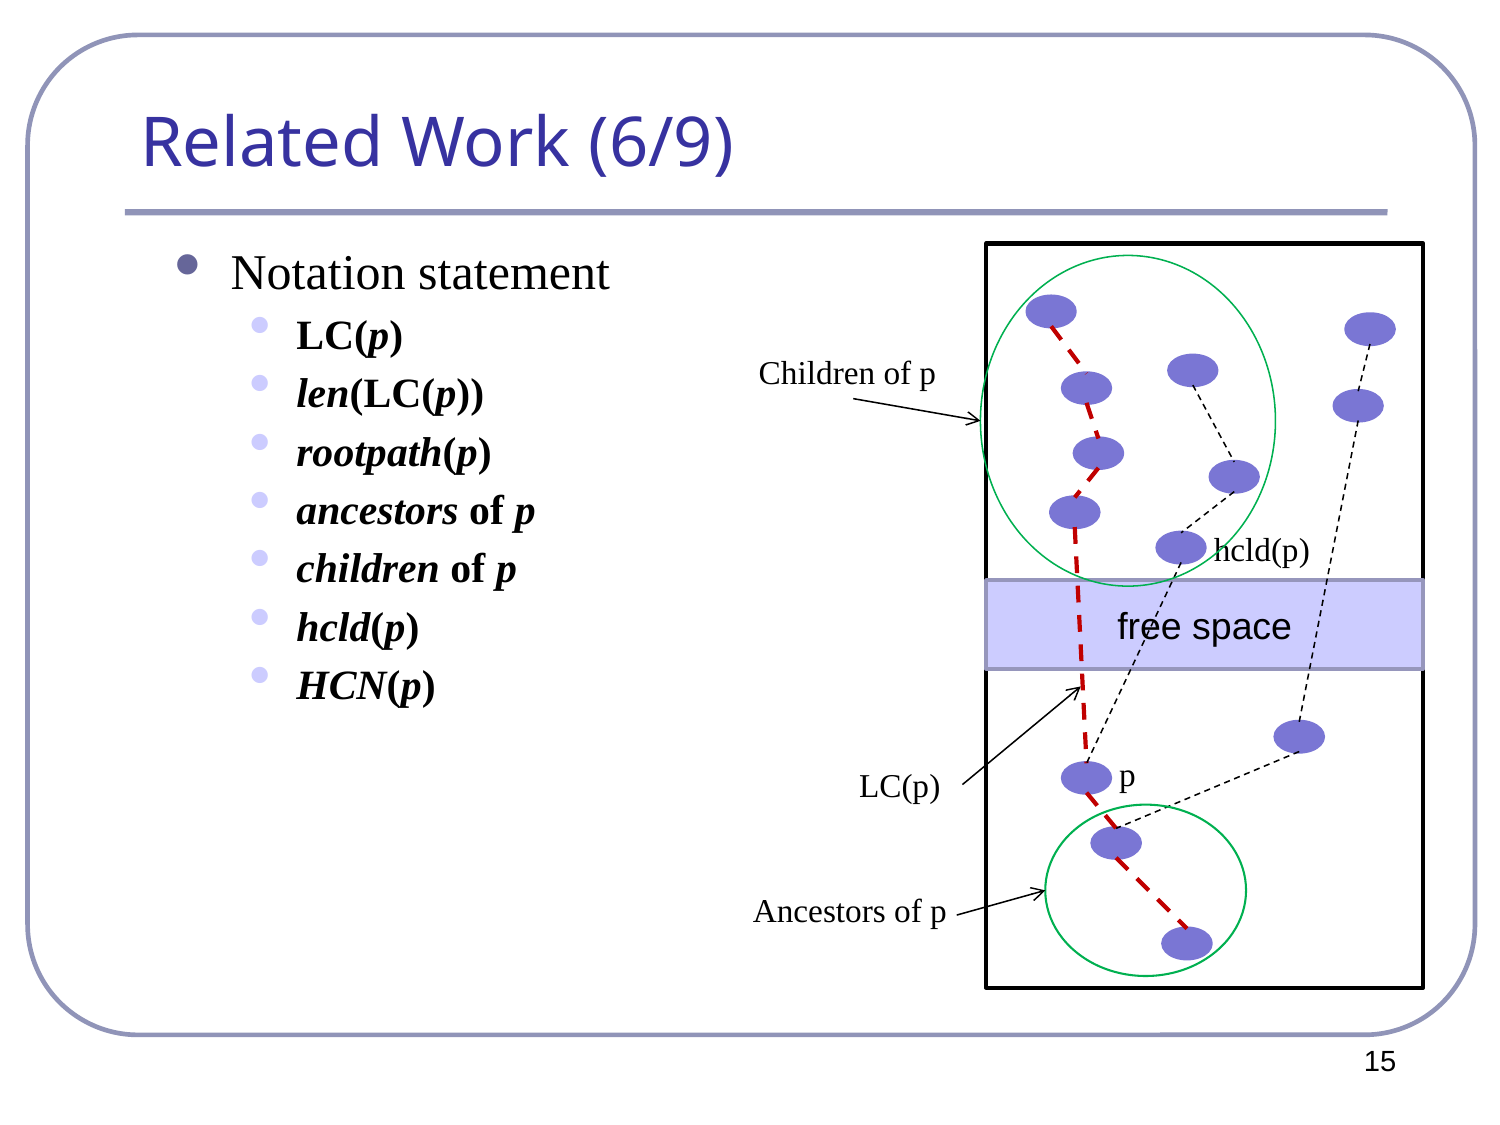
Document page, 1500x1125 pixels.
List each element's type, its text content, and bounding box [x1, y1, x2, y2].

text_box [905, 346, 928, 474]
slide_number 15 [1298, 1034, 1462, 1111]
title Related Work (6/9) [125, 90, 1388, 188]
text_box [985, 243, 1424, 988]
list Notation statement LC(p) len(LC(p)) rootpath(p) ancestors of p children of p hcld(p) HCN(p) [159, 231, 868, 982]
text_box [956, 890, 1046, 916]
text_box Ancestors of p [738, 881, 969, 937]
text_box LC(p) [844, 757, 963, 812]
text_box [962, 686, 1081, 786]
text_box Children of p [743, 343, 963, 399]
